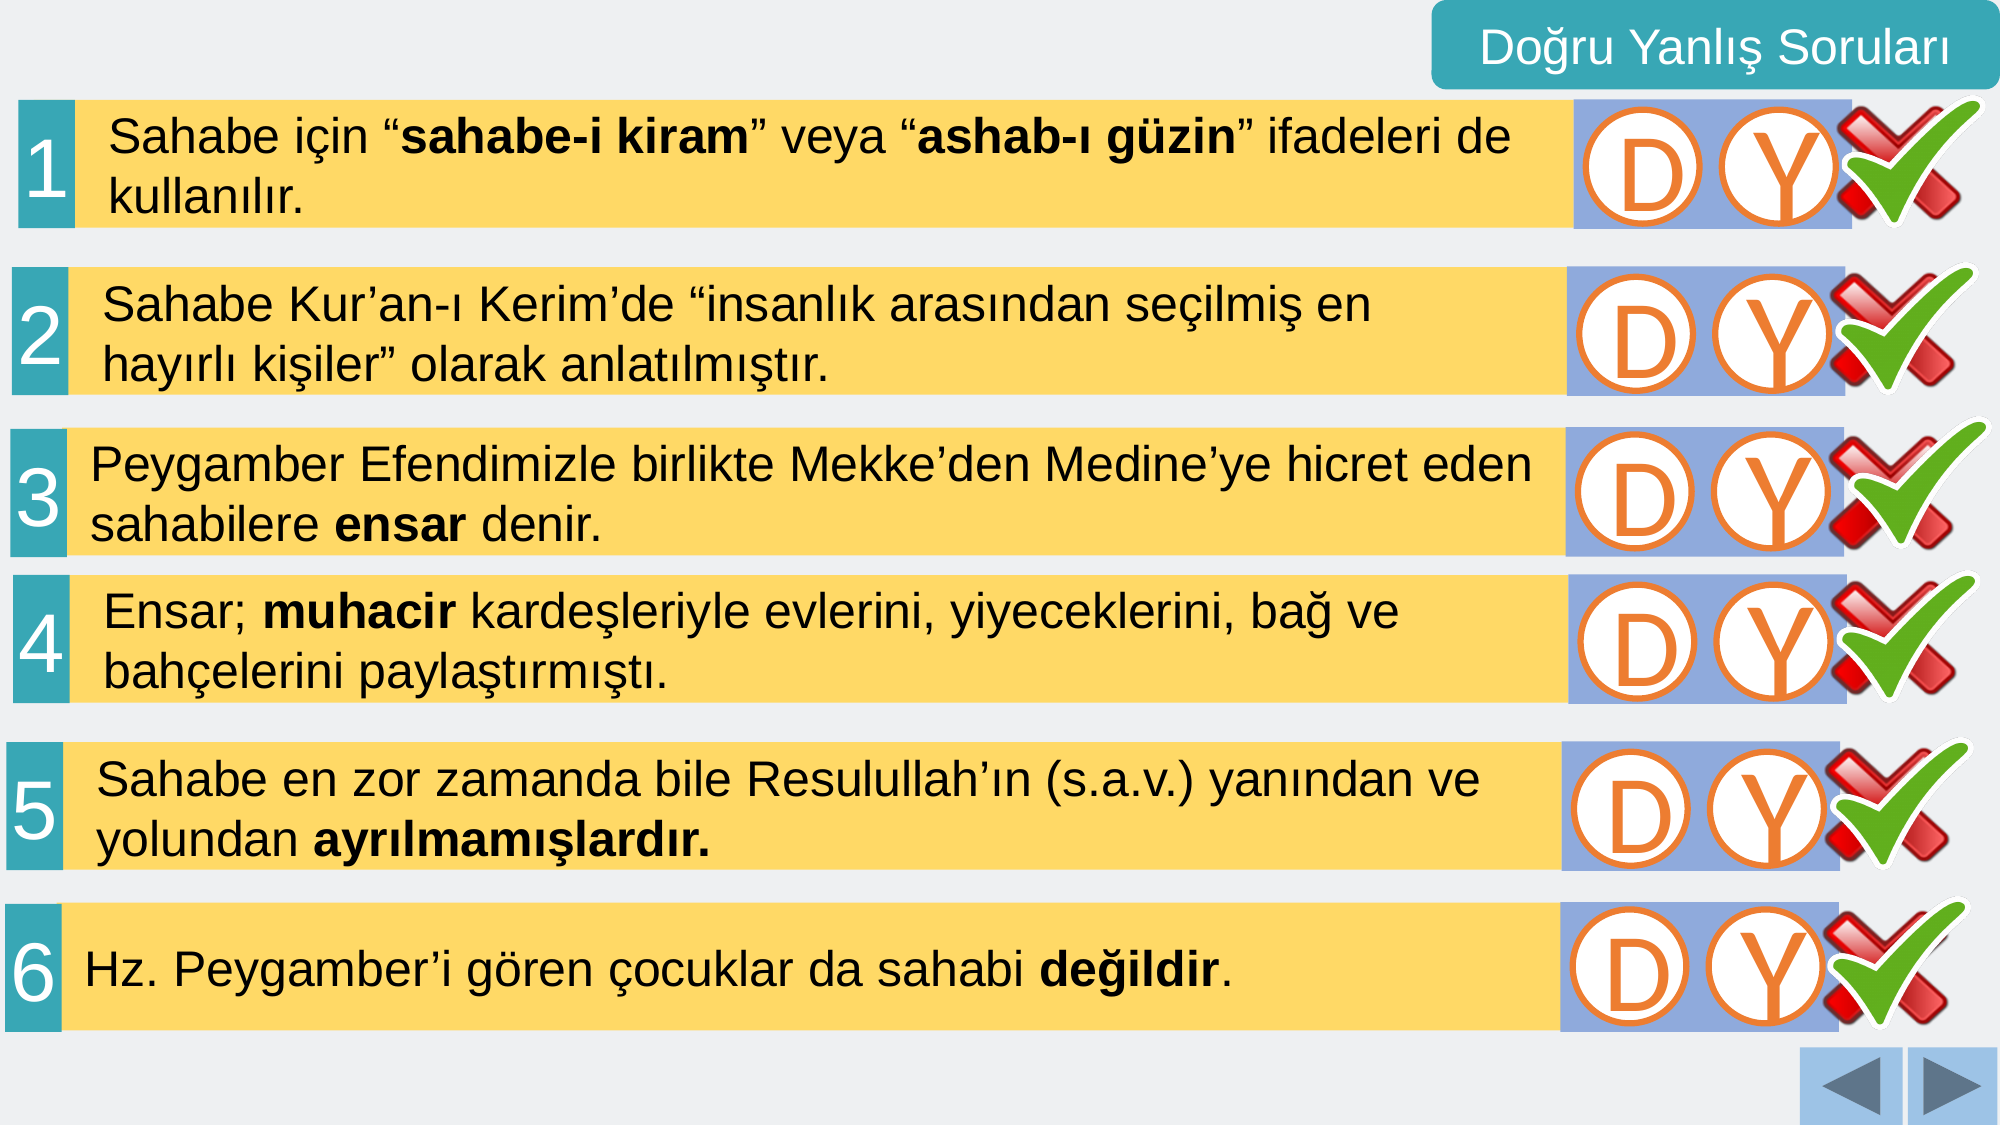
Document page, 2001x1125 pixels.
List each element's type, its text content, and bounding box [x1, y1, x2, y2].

text_box [1907, 1046, 1998, 1125]
text_box [1566, 265, 1847, 397]
text_box Sahabe Kur’an-ı Kerim’de “insanlık arasından seçilmiş en hayırlı kişiler” olarak anlatılmıştır. [69, 266, 1566, 396]
text_box Peygamber Efendimizle birlikte Mekke’den Medine’ye hicret eden sahabilere ensar denir. [61, 427, 1565, 556]
text_box Sahabe en zor zamanda bile Resulullah’ın (s.a.v.) yanından ve yolundan ayrılmamışlardır. [64, 741, 1561, 871]
text_box Y [1708, 750, 1825, 867]
text_box Y [1715, 583, 1832, 700]
text_box Y [1720, 108, 1837, 225]
text_box 1 [17, 99, 76, 229]
text_box [1834, 261, 1980, 396]
text_box [1847, 415, 1993, 550]
text_box 5 [5, 741, 64, 871]
text_box 2 [11, 266, 69, 396]
text_box Ensar; muhacir kardeşleriyle evlerini, yiyeceklerini, bağ ve bahçelerini paylaştırmıştı. [71, 574, 1567, 704]
text_box Y [1712, 433, 1829, 550]
text_box D [1584, 108, 1701, 225]
text_box D [1578, 275, 1694, 392]
text_box [1559, 901, 1826, 1033]
text_box Hz. Peygamber’i gören çocuklar da sahabi değildir. [56, 902, 1559, 1031]
text_box [1567, 573, 1848, 705]
text_box 4 [12, 574, 71, 704]
text_box [1826, 896, 1972, 1030]
text_box [1841, 94, 1986, 229]
text_box [1561, 740, 1841, 872]
text_box D [1579, 583, 1696, 700]
text_box [1826, 97, 1841, 229]
text_box [1565, 426, 1845, 558]
text_box Sahabe için “sahabe-i kiram” veya “ashab-ı güzin” ifadeleri de kullanılır. [76, 99, 1573, 229]
text_box [1573, 98, 1853, 230]
text_box Y [1707, 908, 1824, 1025]
text_box [1821, 572, 1836, 704]
text_box [1818, 427, 1963, 559]
text_box 3 [9, 428, 68, 558]
text_box Doğru Yanlış Soruları [1430, 0, 2000, 91]
text_box [1814, 739, 1829, 871]
text_box D [1572, 750, 1689, 867]
text_box Y [1714, 275, 1831, 392]
text_box D [1571, 908, 1688, 1025]
text_box [1799, 1046, 1904, 1125]
text_box [1813, 902, 1958, 1034]
text_box [1829, 736, 1975, 871]
text_box [1819, 264, 1834, 396]
text_box [1836, 569, 1981, 704]
text_box D [1576, 433, 1693, 550]
text_box 6 [4, 903, 63, 1033]
